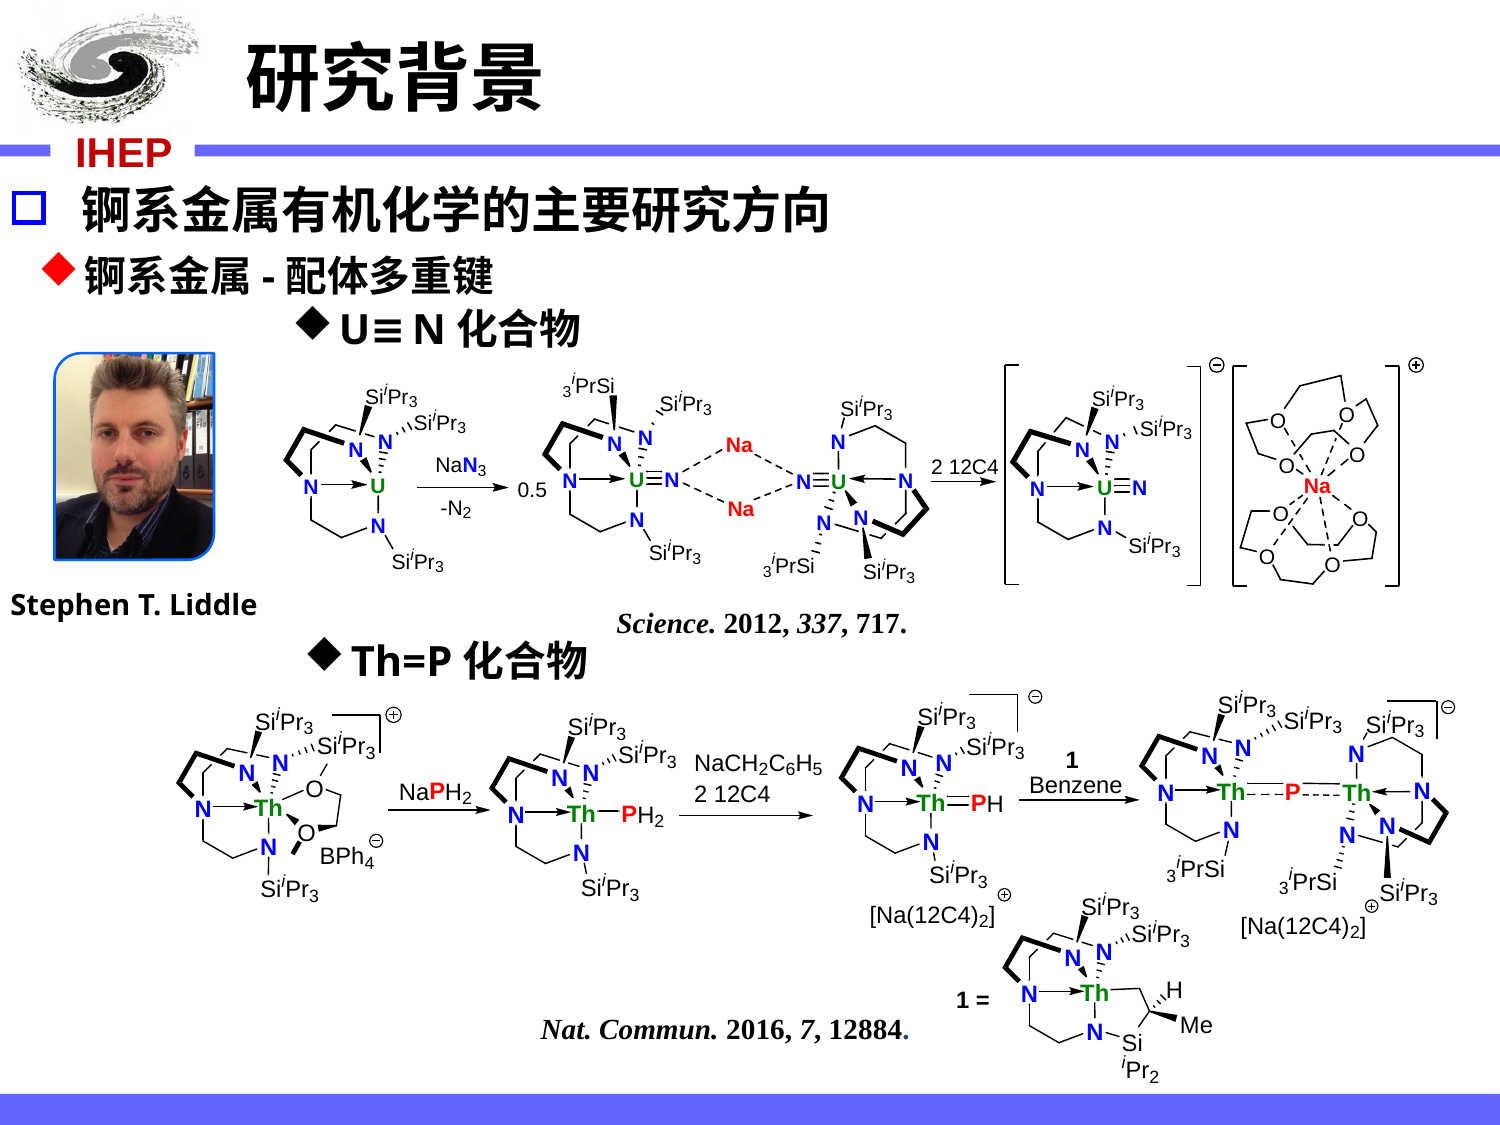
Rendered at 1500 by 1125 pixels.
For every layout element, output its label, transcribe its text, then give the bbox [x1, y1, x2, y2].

text_box 研究背景 [230, 23, 1247, 143]
text_box Stephen T. Liddle [0, 579, 273, 629]
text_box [170, 680, 1463, 1088]
text_box Th=P化合物 [289, 627, 603, 678]
picture [54, 352, 215, 561]
text_box Science. 2012, 337, 717. [601, 601, 977, 647]
text_box U≡N化合物 [277, 295, 597, 351]
text_box [0, 1092, 1500, 1125]
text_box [277, 352, 1432, 593]
text_box 锕系金属有机化学的主要研究方向 [43, 170, 846, 246]
picture [11, 2, 207, 130]
text_box 锕系金属-配体多重键 [23, 242, 509, 307]
text_box [13, 192, 44, 223]
